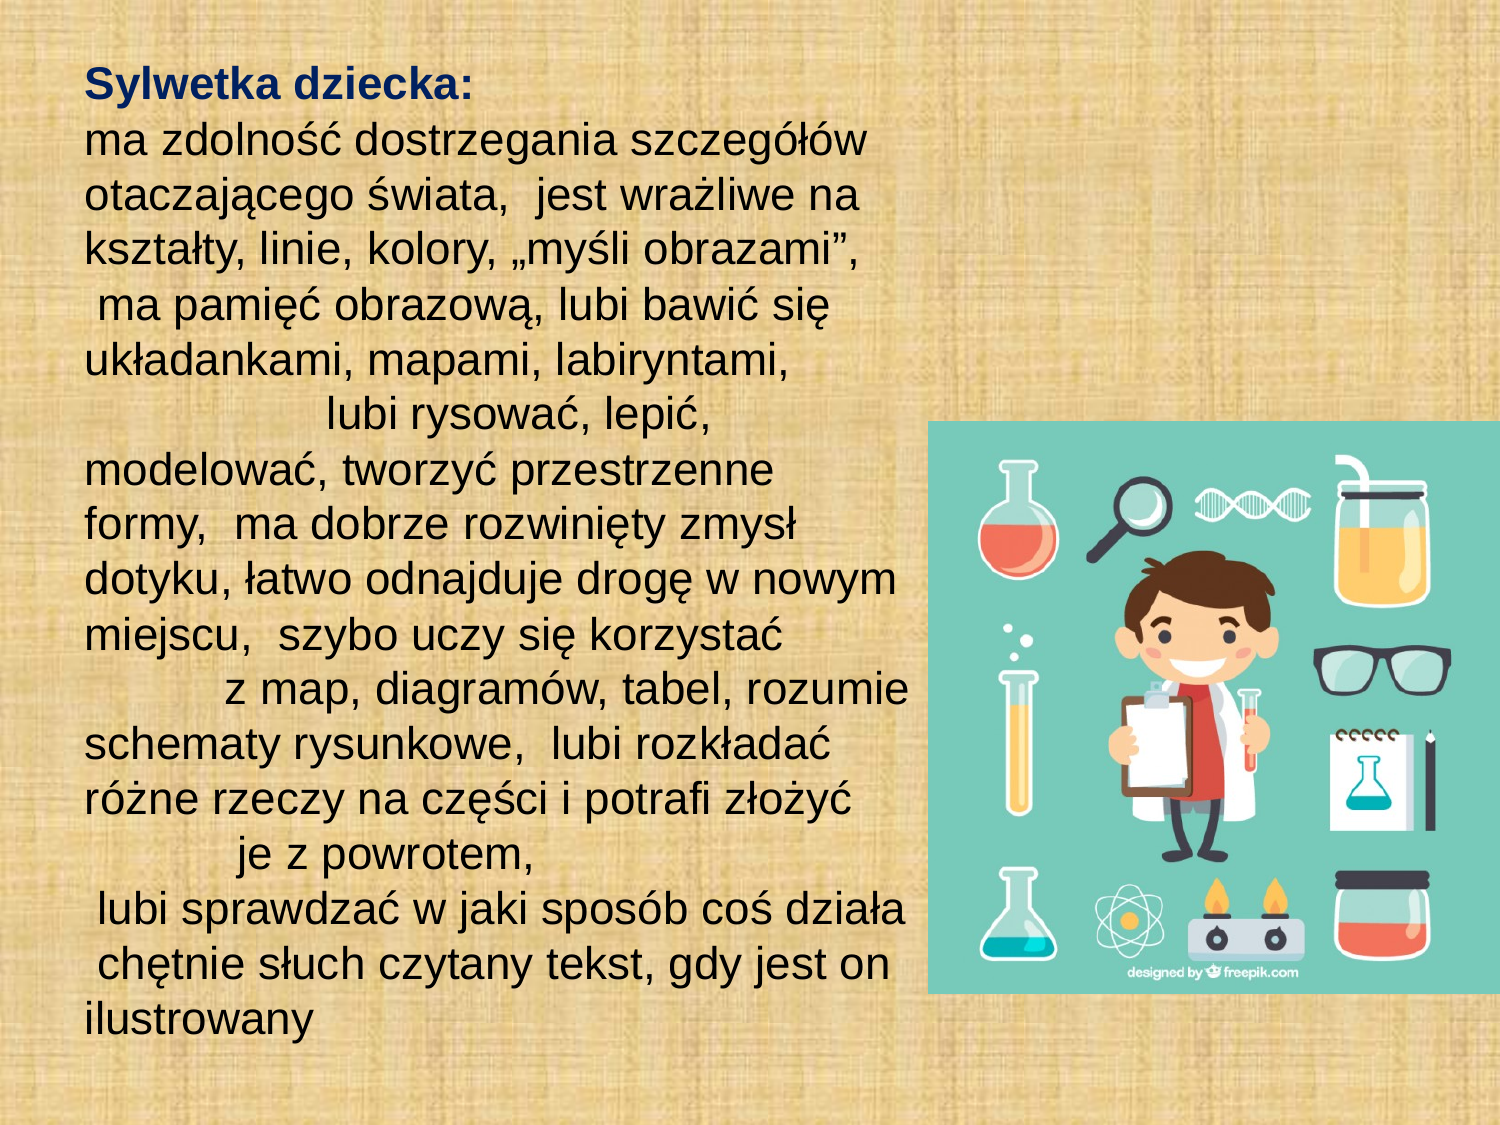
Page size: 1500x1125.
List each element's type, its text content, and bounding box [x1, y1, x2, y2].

picture [0, 0, 1500, 1125]
text_box Sylwetka dziecka: ma zdolność dostrzegania szczegółów otaczającego świata, jest wrażliwe na kształty, linie, kolory, „myśli obrazami”, ma pamięć obrazową, lubi bawić się układankami, mapami, labiryntami, lubi rysować, lepić, modelować, tworzyć przestrzenne formy, ma dobrze rozwinięty zmysł dotyku, łatwo odnajduje drogę w nowym miejscu, szybo uczy się korzystać z map, diagramów, tabel, rozumie schematy rysunkowe, lubi rozkładać różne rzeczy na części i potrafi złożyć je z powrotem, lubi sprawdzać w jaki sposób coś działa chętnie słuch czytany tekst, gdy jest on ilustrowany [70, 46, 926, 1125]
